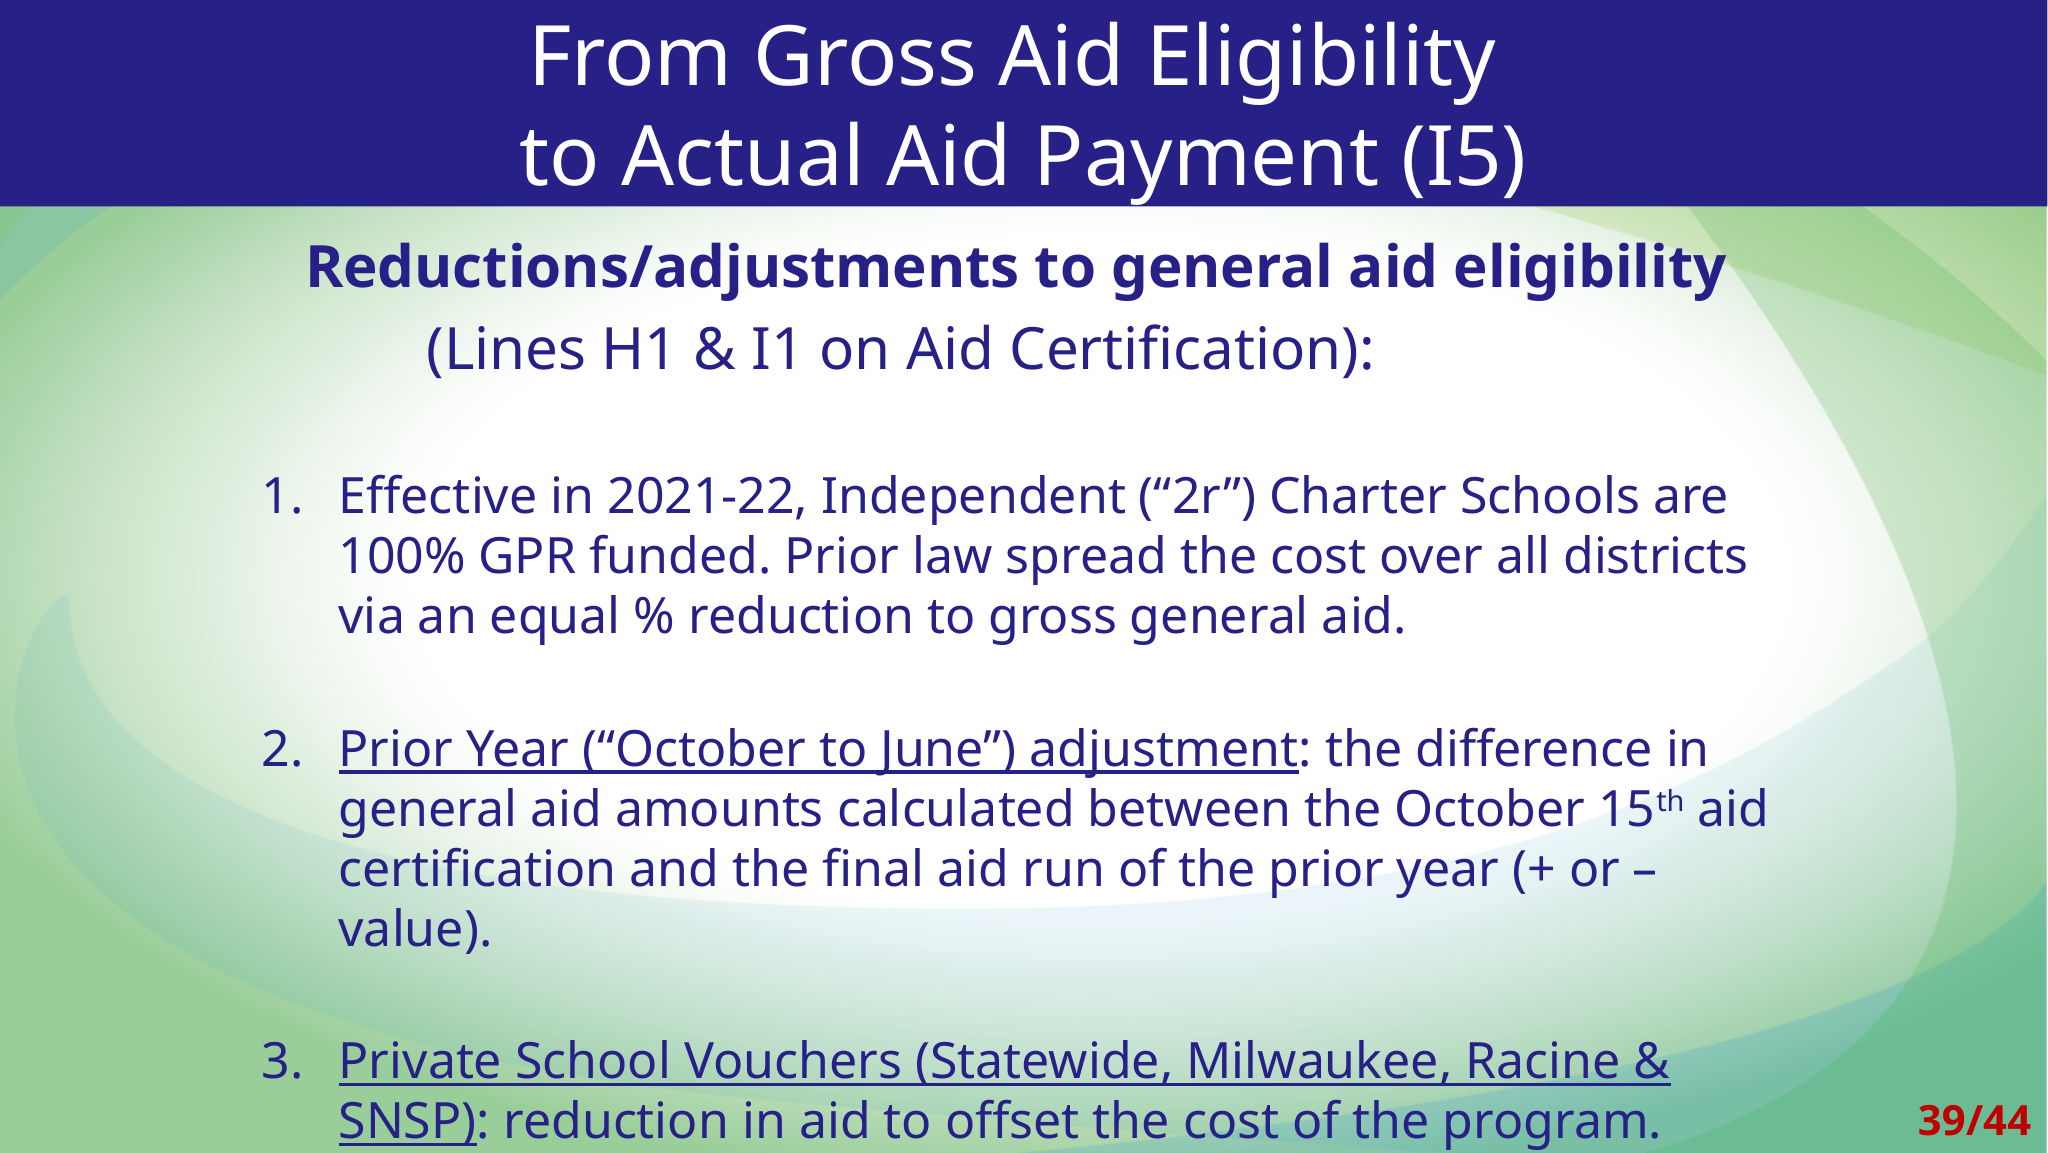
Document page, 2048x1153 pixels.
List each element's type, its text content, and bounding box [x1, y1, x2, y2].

picture [0, 207, 2047, 1153]
title From Gross Aid Eligibility to Actual Aid Payment (I5) [0, 0, 2048, 204]
list Reductions/adjustments to general aid eligibility (Lines H1 & I1 on Aid Certification): Effective in 2021-22, Independent (“2r”) Charter Schools are 100% GPR funded. Prior law spread the cost over all districts via an equal % reduction to gross general aid. Prior Year (“October to June”) adjustment: the difference in general aid amounts calculated between the October 15th aid certification and the final aid run of the prior year (+ or – value). Private School Vouchers (Statewide, Milwaukee, Racine & SNSP): reduction in aid to offset the cost of the program. [246, 221, 1801, 1122]
